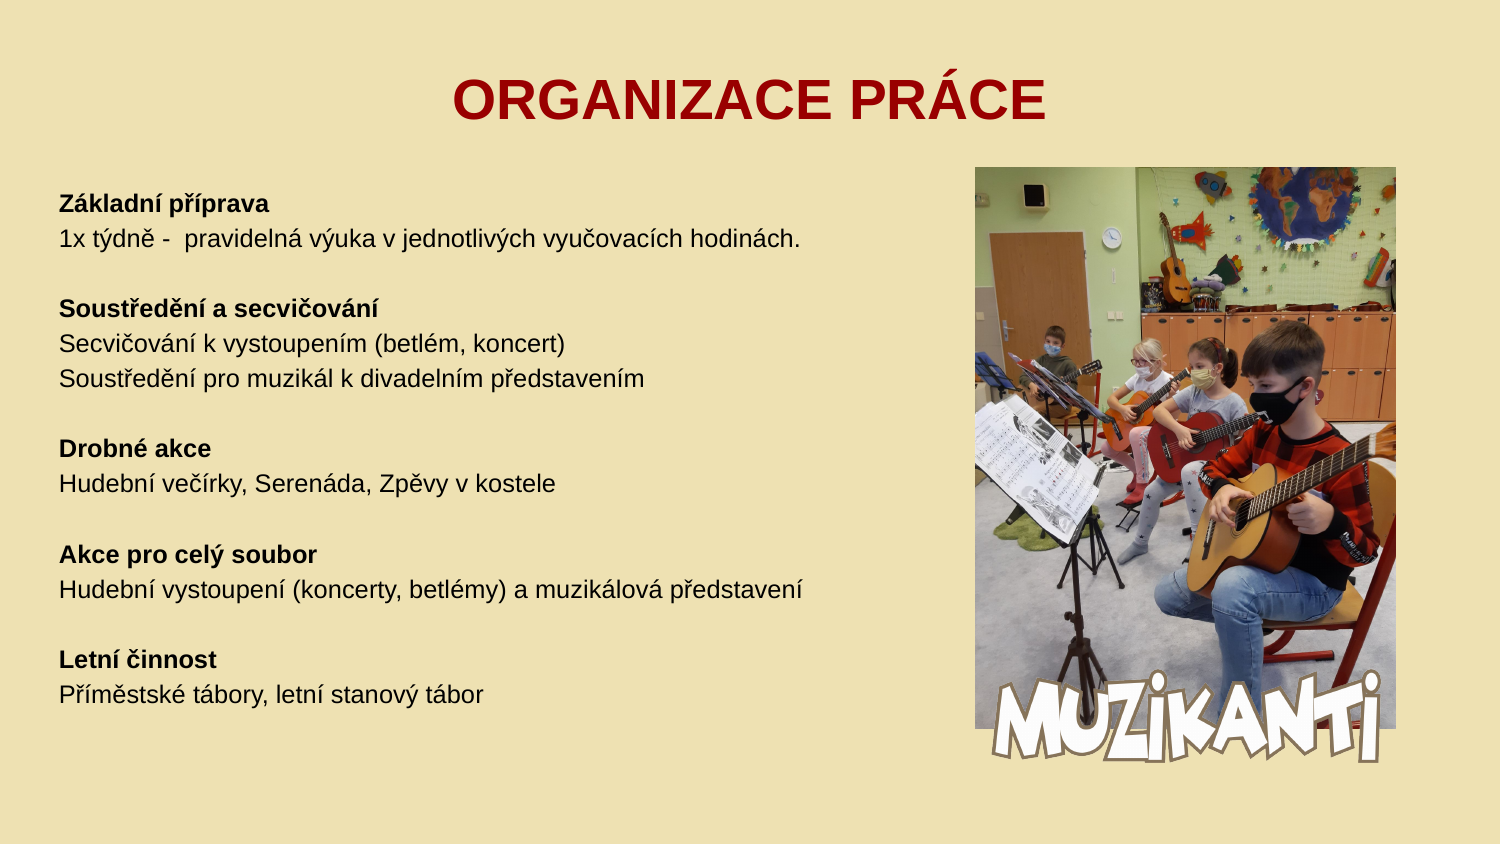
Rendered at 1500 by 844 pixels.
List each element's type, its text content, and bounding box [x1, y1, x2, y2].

picture [975, 167, 1397, 764]
list Základní příprava 1x týdně - pravidelná výuka v jednotlivých vyučovacích hodinách. Soustředění a secvičování Secvičování k vystoupením (betlém, koncert) Soustředění pro muzikál k divadelním představením Drobné akce Hudební večírky, Serenáda, Zpěvy v kostele Akce pro celý soubor Hudební vystoupení (koncerty, betlémy) a muzikálová představení Letní činnost Příměstské tábory, letní stanový tábor [43, 167, 942, 729]
title ORGANIZACE PRÁCE [51, 48, 1449, 142]
